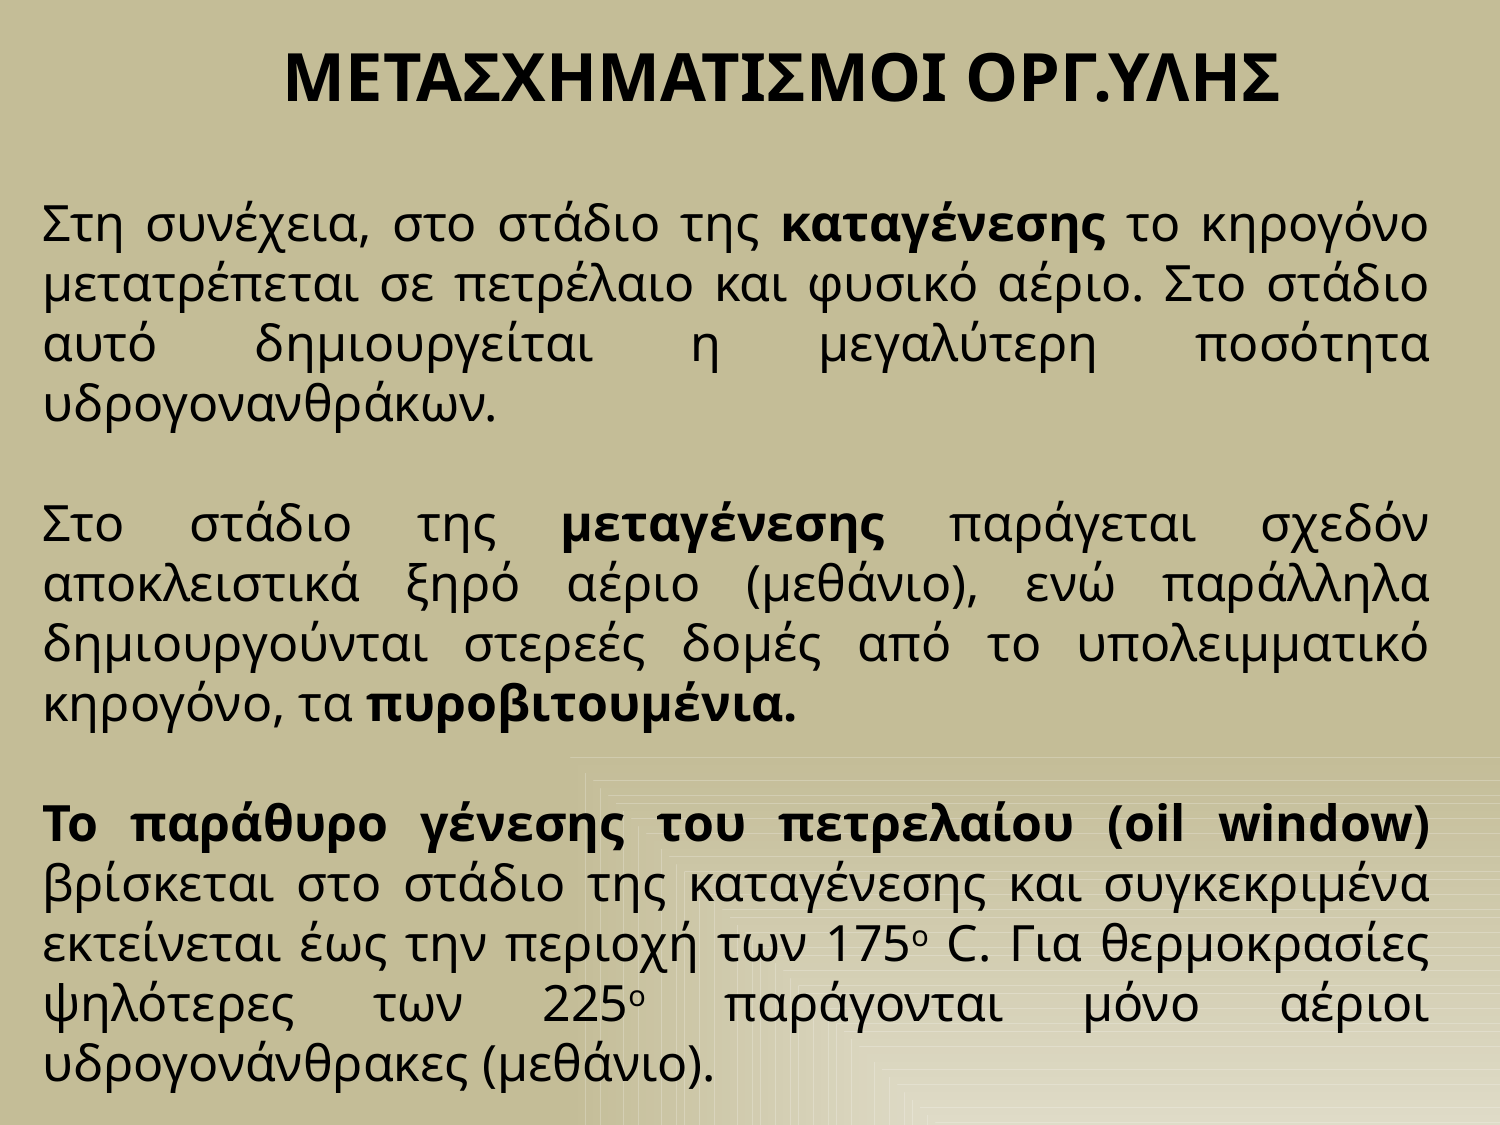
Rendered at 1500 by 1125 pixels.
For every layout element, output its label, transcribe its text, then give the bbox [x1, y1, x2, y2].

text_box Στη συνέχεια, στο στάδιο της καταγένεσης το κηρογόνο μετατρέπεται σε πετρέλαιο και φυσικό αέριο. Στο στάδιο αυτό δημιουργείται η μεγαλύτερη ποσότητα υδρογονανθράκων. Στο στάδιο της μεταγένεσης παράγεται σχεδόν αποκλειστικά ξηρό αέριο (μεθάνιο), ενώ παράλληλα δημιουργούνται στερεές δομές από το υπολειμματικό κηρογόνο, τα πυροβιτουμένια. Το παράθυρο γένεσης του πετρελαίου (oil window) βρίσκεται στο στάδιο της καταγένεσης και συγκεκριμένα εκτείνεται έως την περιοχή των 175ο C. Για θερμοκρασίες ψηλότερες των 225ο παράγονται μόνο αέριοι υδρογονάνθρακες (μεθάνιο). [27, 184, 1445, 1100]
text_box ΜΕΤΑΣΧΗΜΑΤΙΣΜΟΙ ΟΡΓ.ΥΛΗΣ [147, 26, 1342, 122]
